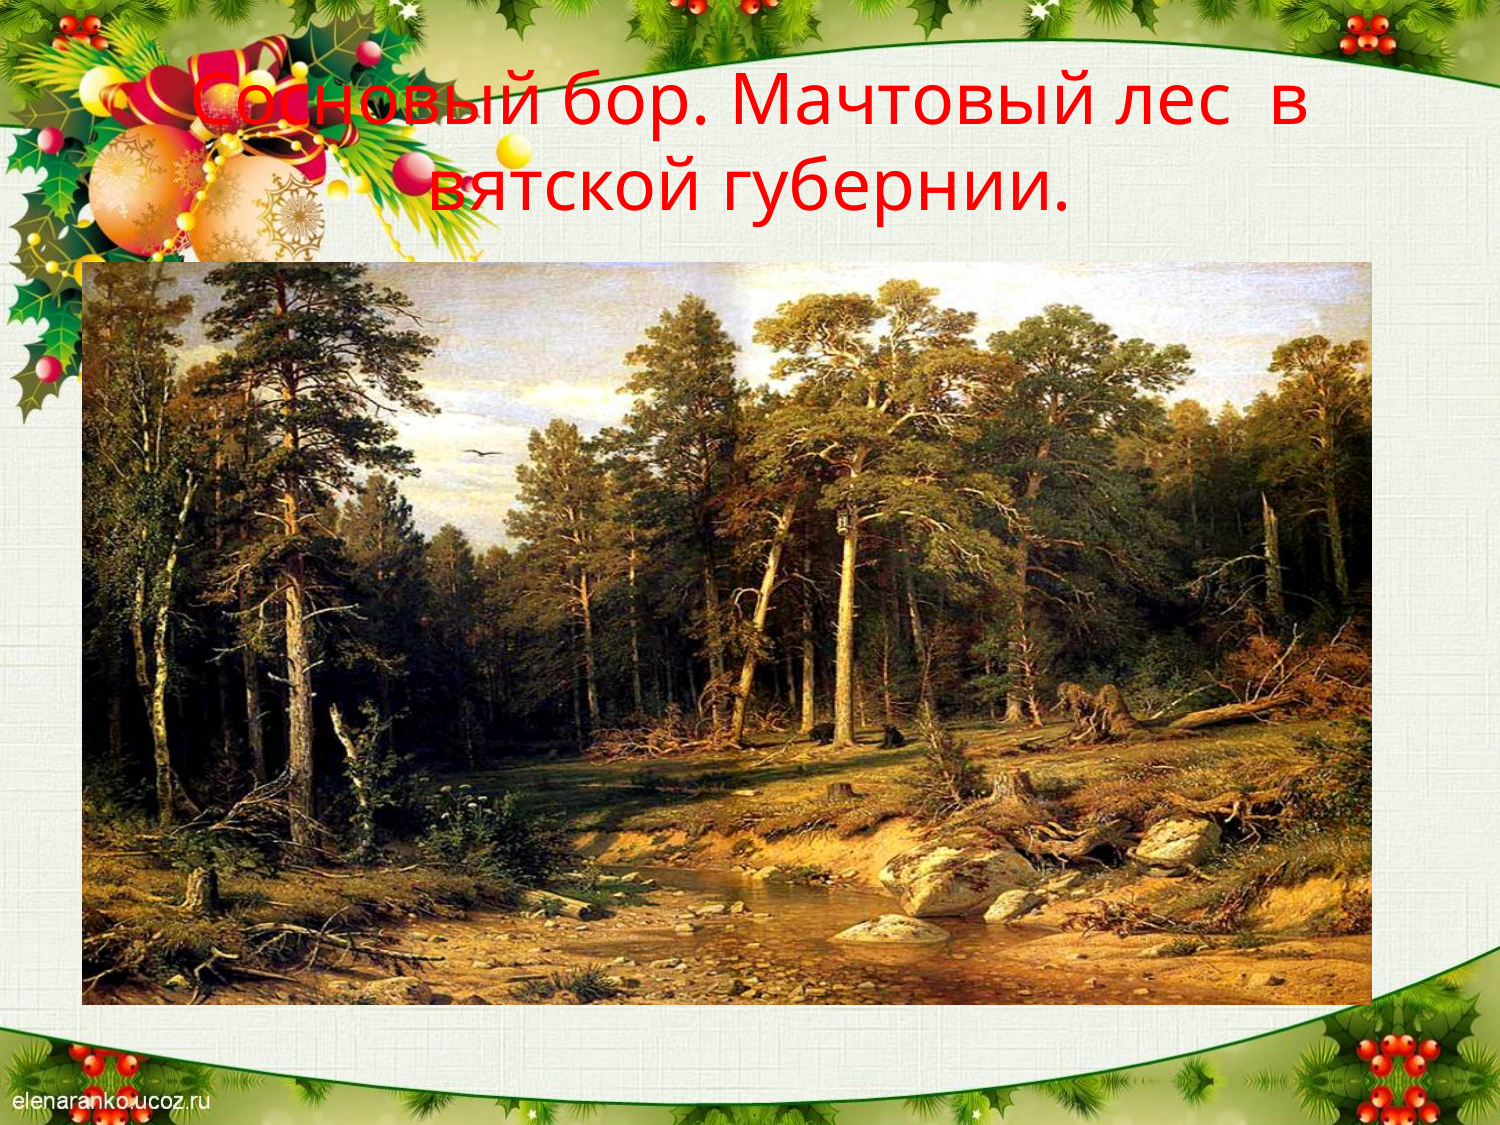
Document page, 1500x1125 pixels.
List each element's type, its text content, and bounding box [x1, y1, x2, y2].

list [81, 262, 1372, 1006]
picture [0, 0, 1500, 1125]
title Сосновый бор. Мачтовый лес в вятской губернии. [75, 45, 1425, 233]
